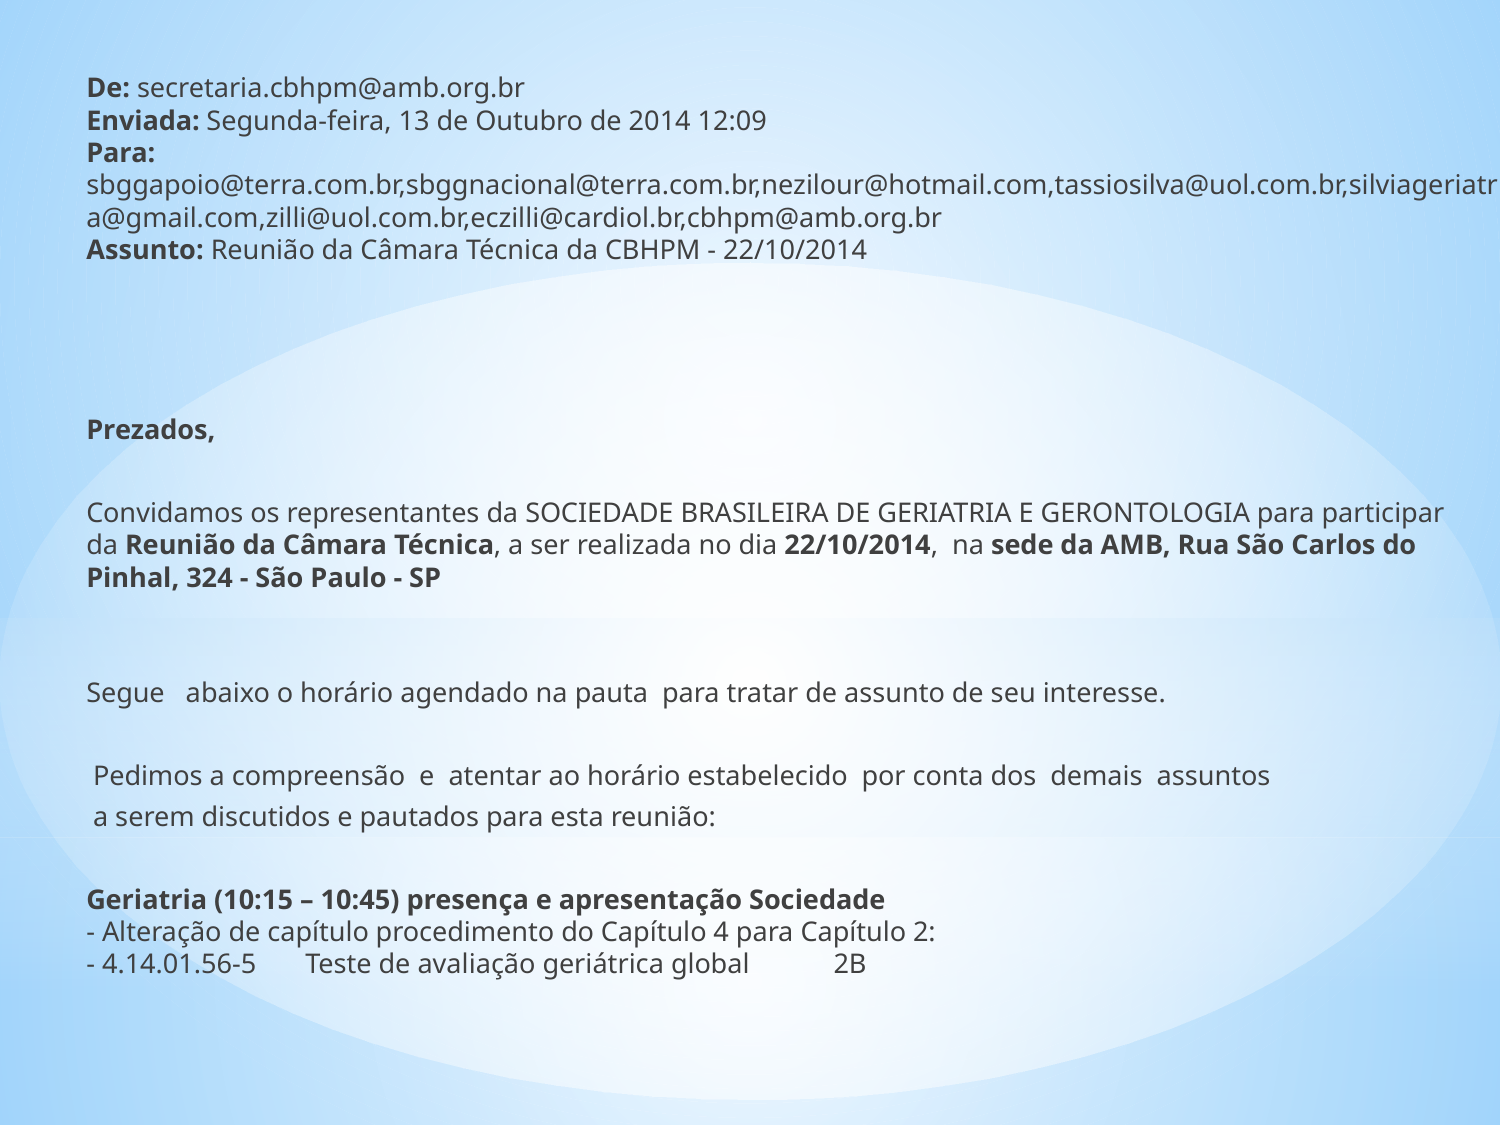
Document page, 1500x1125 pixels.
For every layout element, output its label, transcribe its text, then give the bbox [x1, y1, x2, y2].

list De: secretaria.cbhpm@amb.org.br Enviada: Segunda-feira, 13 de Outubro de 2014 12:09 Para: sbggapoio@terra.com.br,sbggnacional@terra.com.br,nezilour@hotmail.com,tassiosilva@uol.com.br,silviageriatra@gmail.com,zilli@uol.com.br,eczilli@cardiol.br,cbhpm@amb.org.br Assunto: Reunião da Câmara Técnica da CBHPM - 22/10/2014 Prezados, Convidamos os representantes da SOCIEDADE BRASILEIRA DE GERIATRIA E GERONTOLOGIA para participar da Reunião da Câmara Técnica, a ser realizada no dia 22/10/2014, na sede da AMB, Rua São Carlos do Pinhal, 324 - São Paulo - SP Segue abaixo o horário agendado na pauta para tratar de assunto de seu interesse. Pedimos a compreensão e atentar ao horário estabelecido por conta dos demais assuntos a serem discutidos e pautados para esta reunião: Geriatria (10:15 – 10:45) presença e apresentação Sociedade - Alteração de capítulo procedimento do Capítulo 4 para Capítulo 2: - 4.14.01.56-5 Teste de avaliação geriátrica global 2B [64, 30, 1500, 1106]
